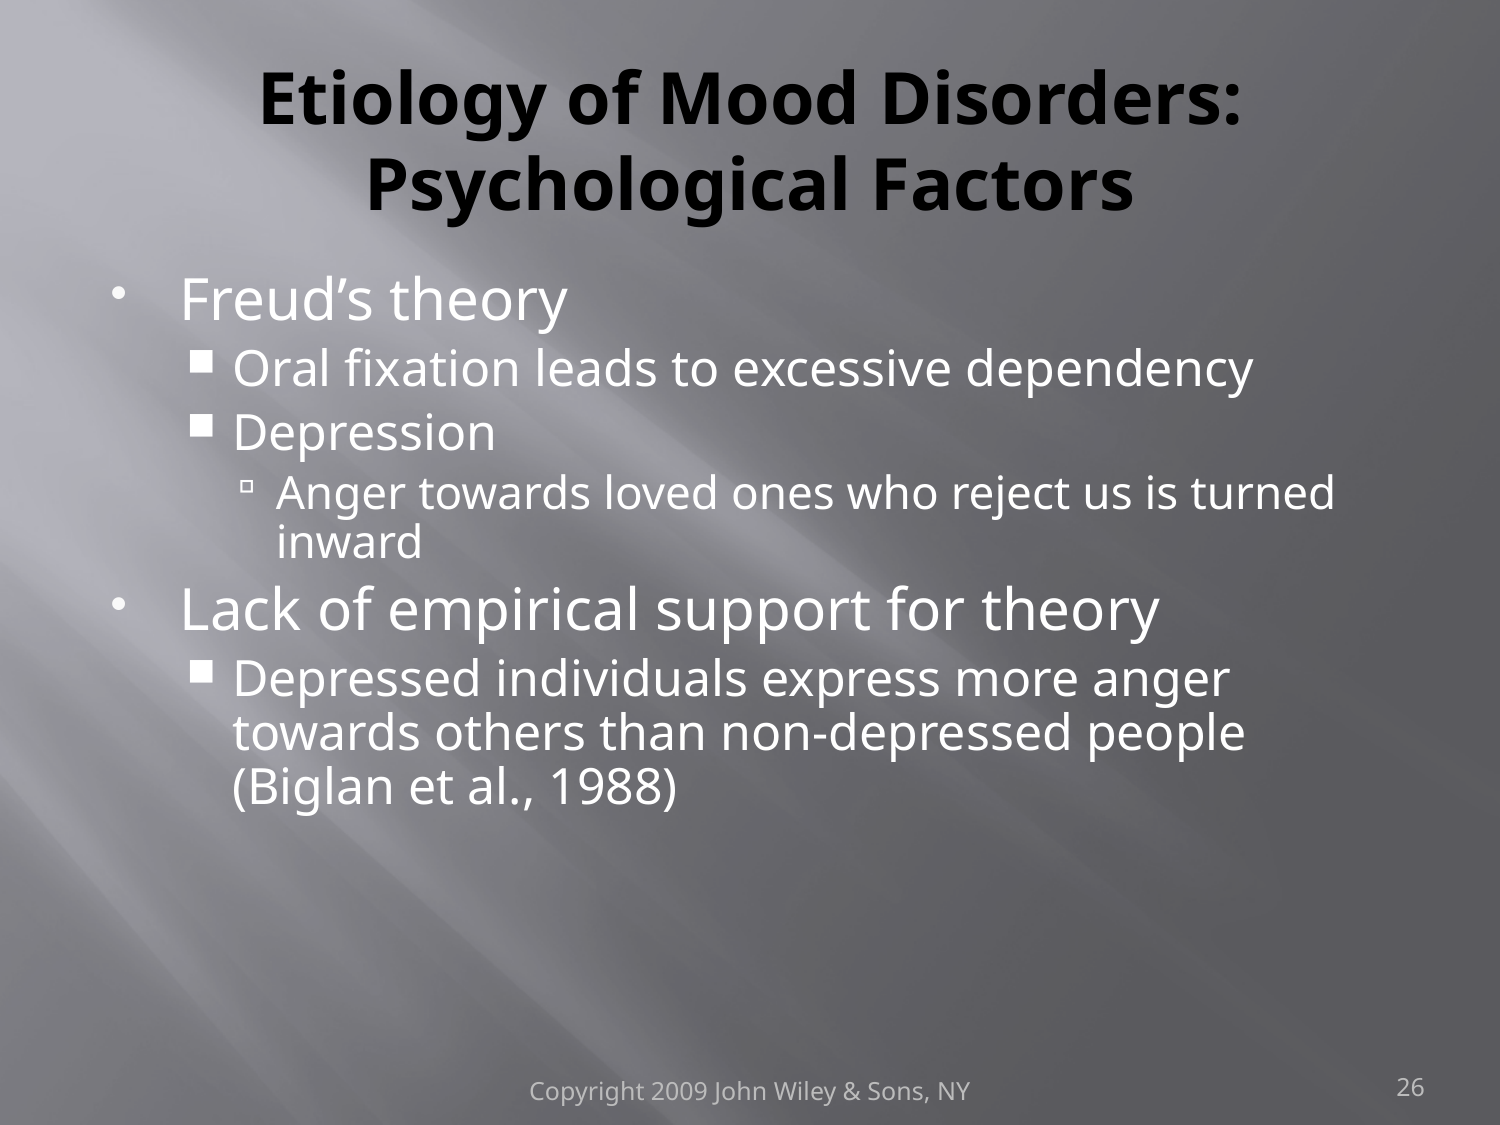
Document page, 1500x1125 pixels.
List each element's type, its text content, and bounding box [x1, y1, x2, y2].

list Freud’s theory Oral fixation leads to excessive dependency Depression Anger towards loved ones who reject us is turned inward Lack of empirical support for theory Depressed individuals express more anger towards others than non-depressed people (Biglan et al., 1988) [75, 262, 1425, 1035]
title Etiology of Mood Disorders: Psychological Factors [75, 45, 1425, 233]
footer Copyright 2009 John Wiley & Sons, NY [512, 1052, 988, 1113]
slide_number 26 [1299, 1052, 1425, 1113]
